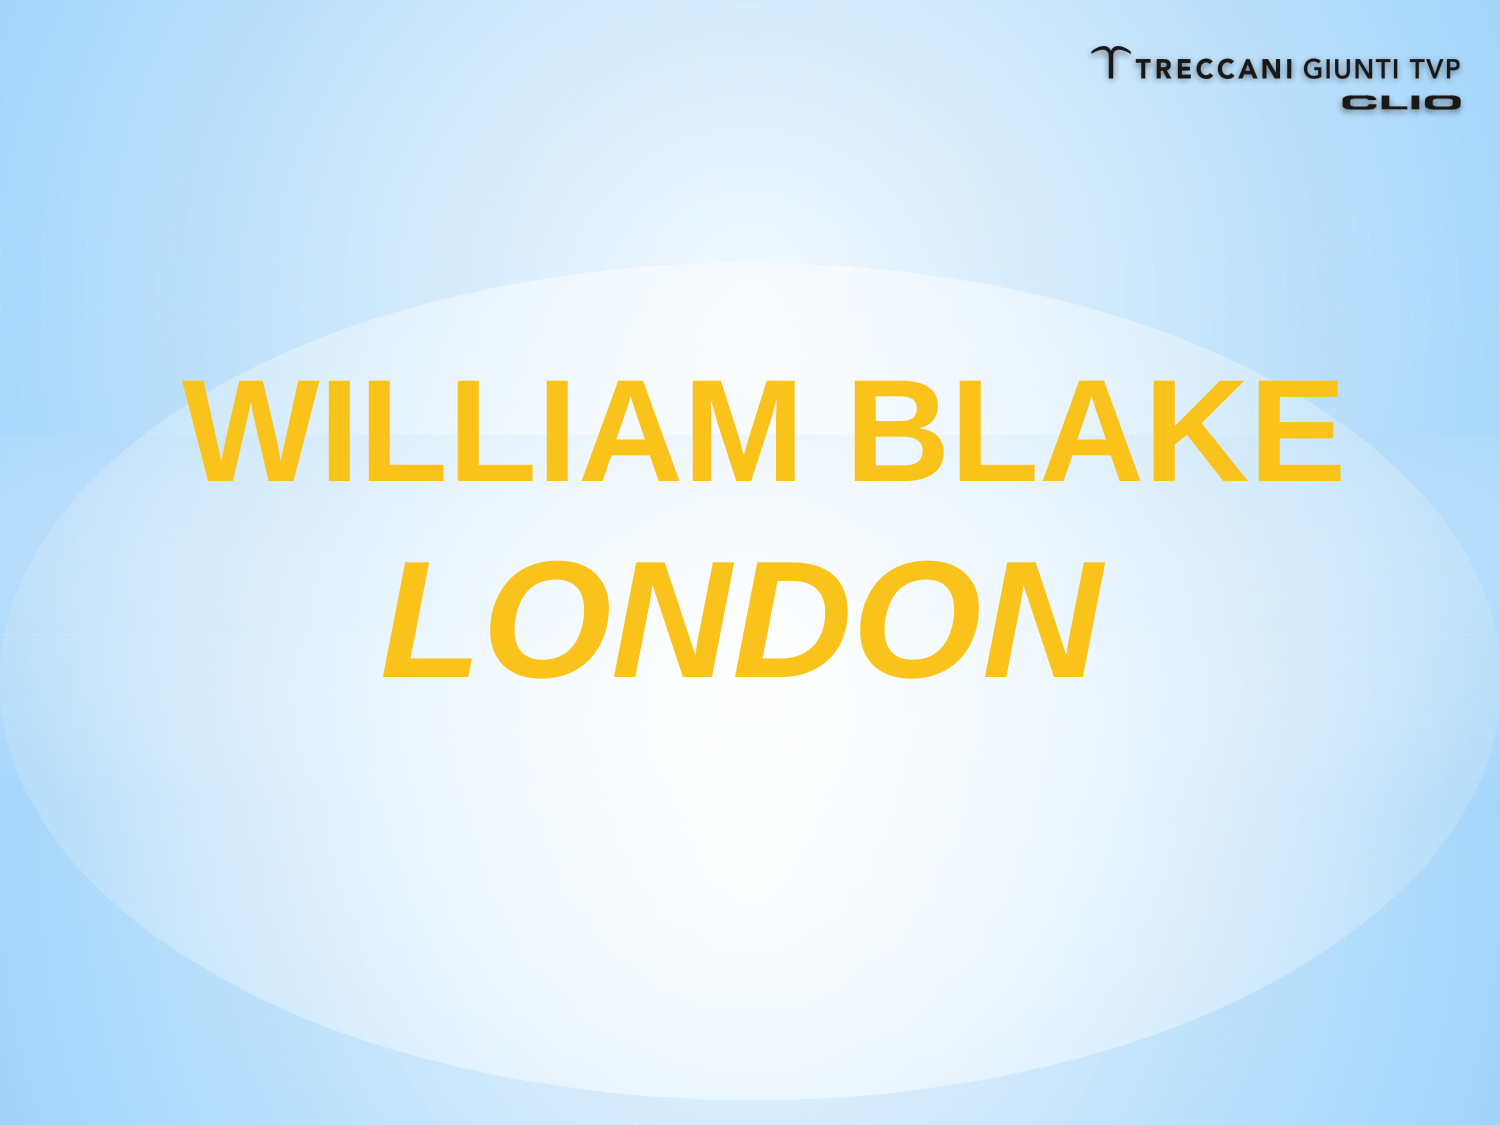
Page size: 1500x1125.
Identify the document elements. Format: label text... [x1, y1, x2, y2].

text_box WILLIAM BLAKE LONDON [82, 328, 1418, 797]
